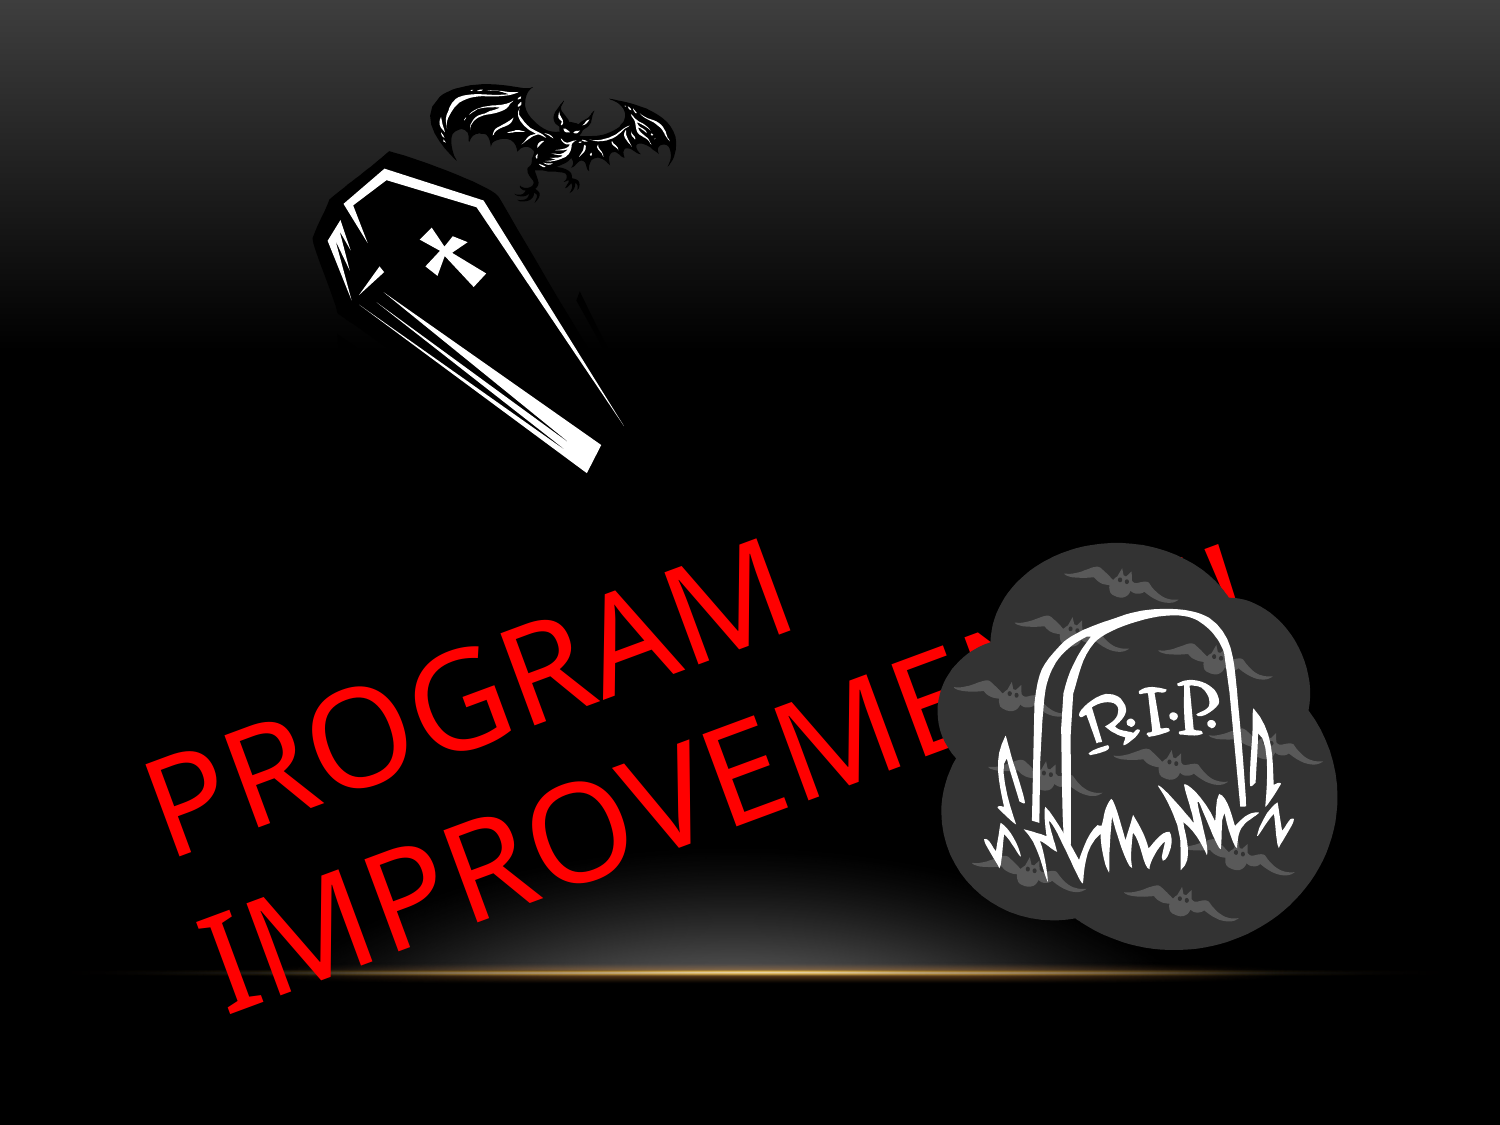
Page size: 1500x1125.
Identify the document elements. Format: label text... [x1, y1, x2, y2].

list PROGRAM IMPROVEMENT!!! [102, 278, 1475, 1125]
picture [0, 0, 1500, 1125]
